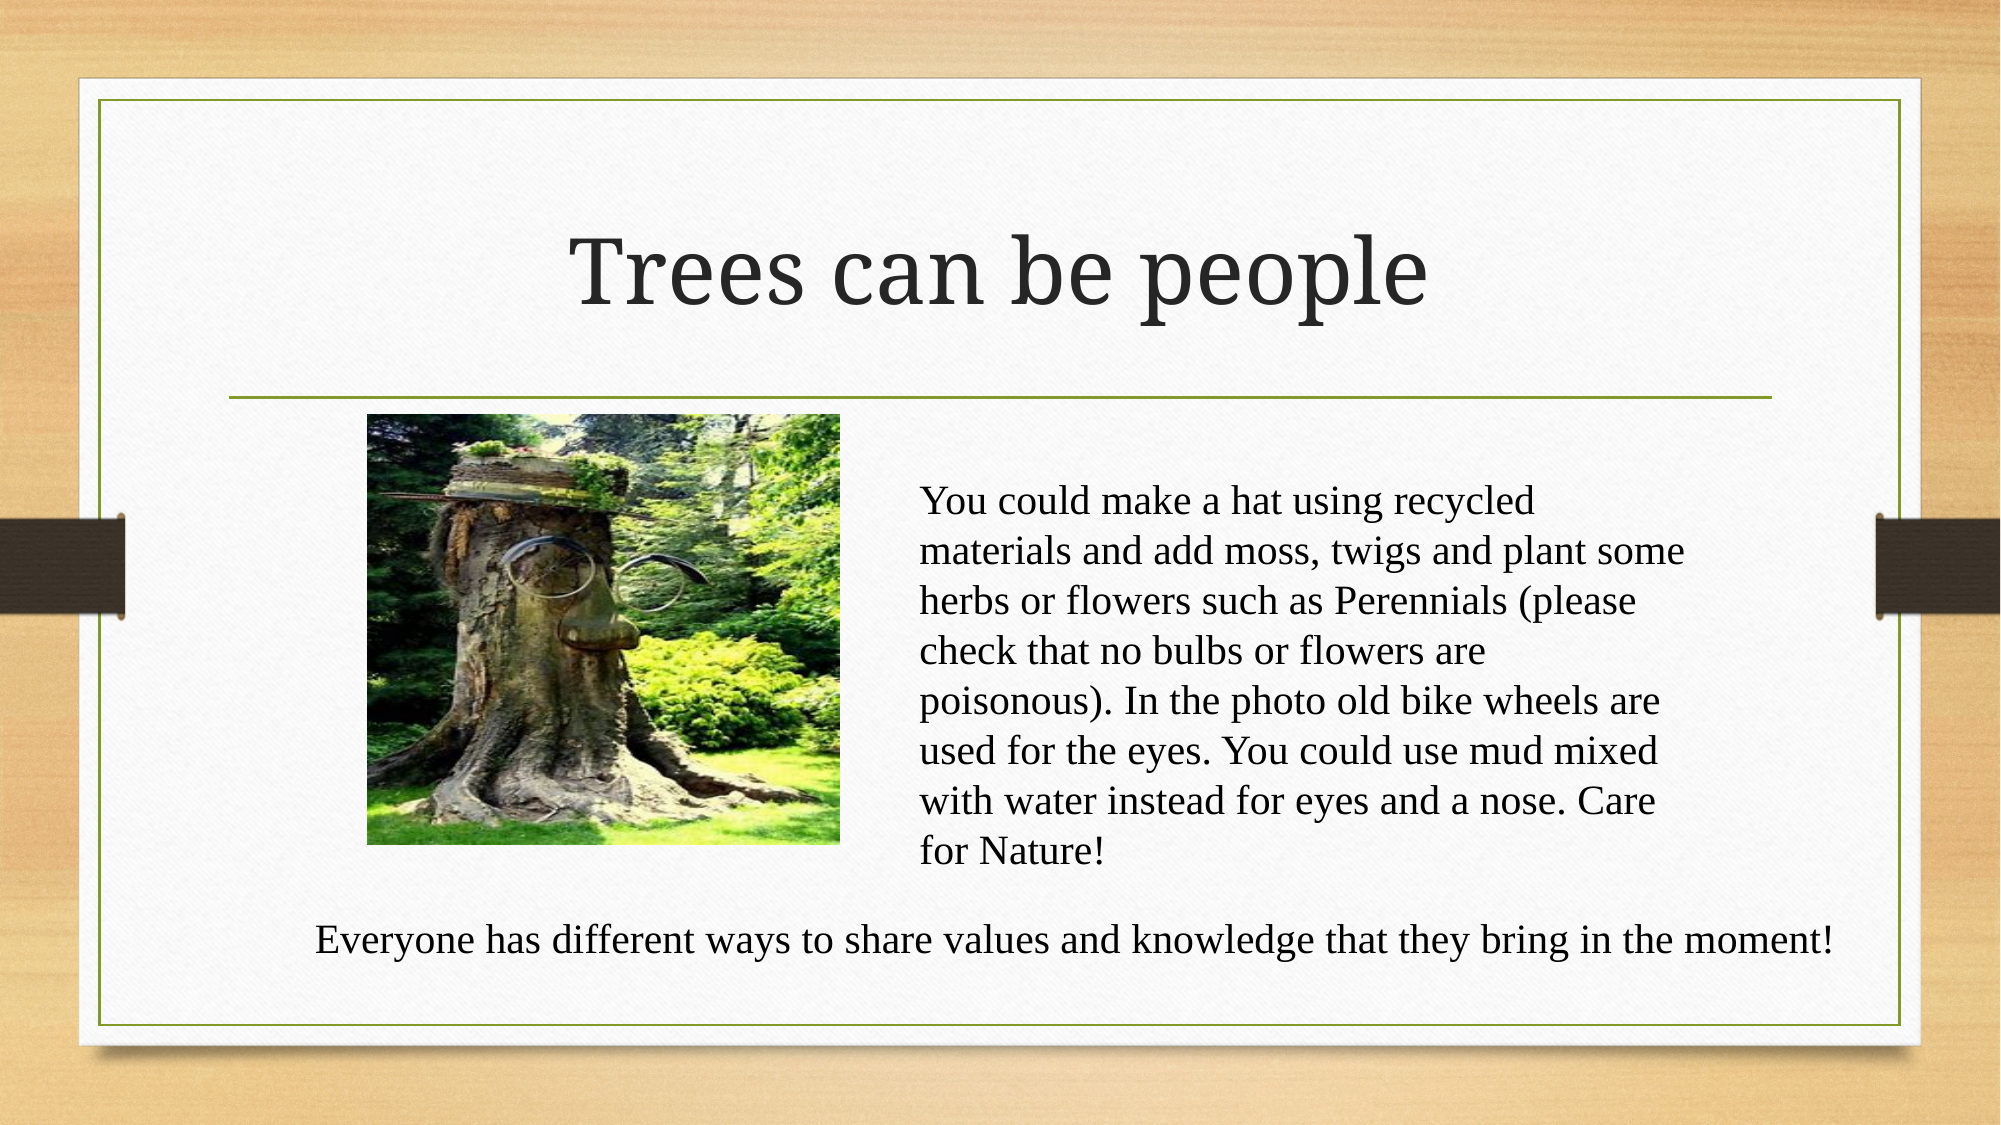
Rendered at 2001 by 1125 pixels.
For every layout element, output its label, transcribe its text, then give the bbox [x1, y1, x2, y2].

title Trees can be people [212, 161, 1788, 375]
text_box You could make a hat using recycled materials and add moss, twigs and plant some herbs or flowers such as Perennials (please check that no bulbs or flowers are poisonous). In the photo old bike wheels are used for the eyes. You could use mud mixed with water instead for eyes and a nose. Care for Nature! [904, 465, 1706, 881]
text_box Everyone has different ways to share values and knowledge that they bring in the moment! [299, 904, 1871, 970]
picture [0, 0, 2001, 1125]
